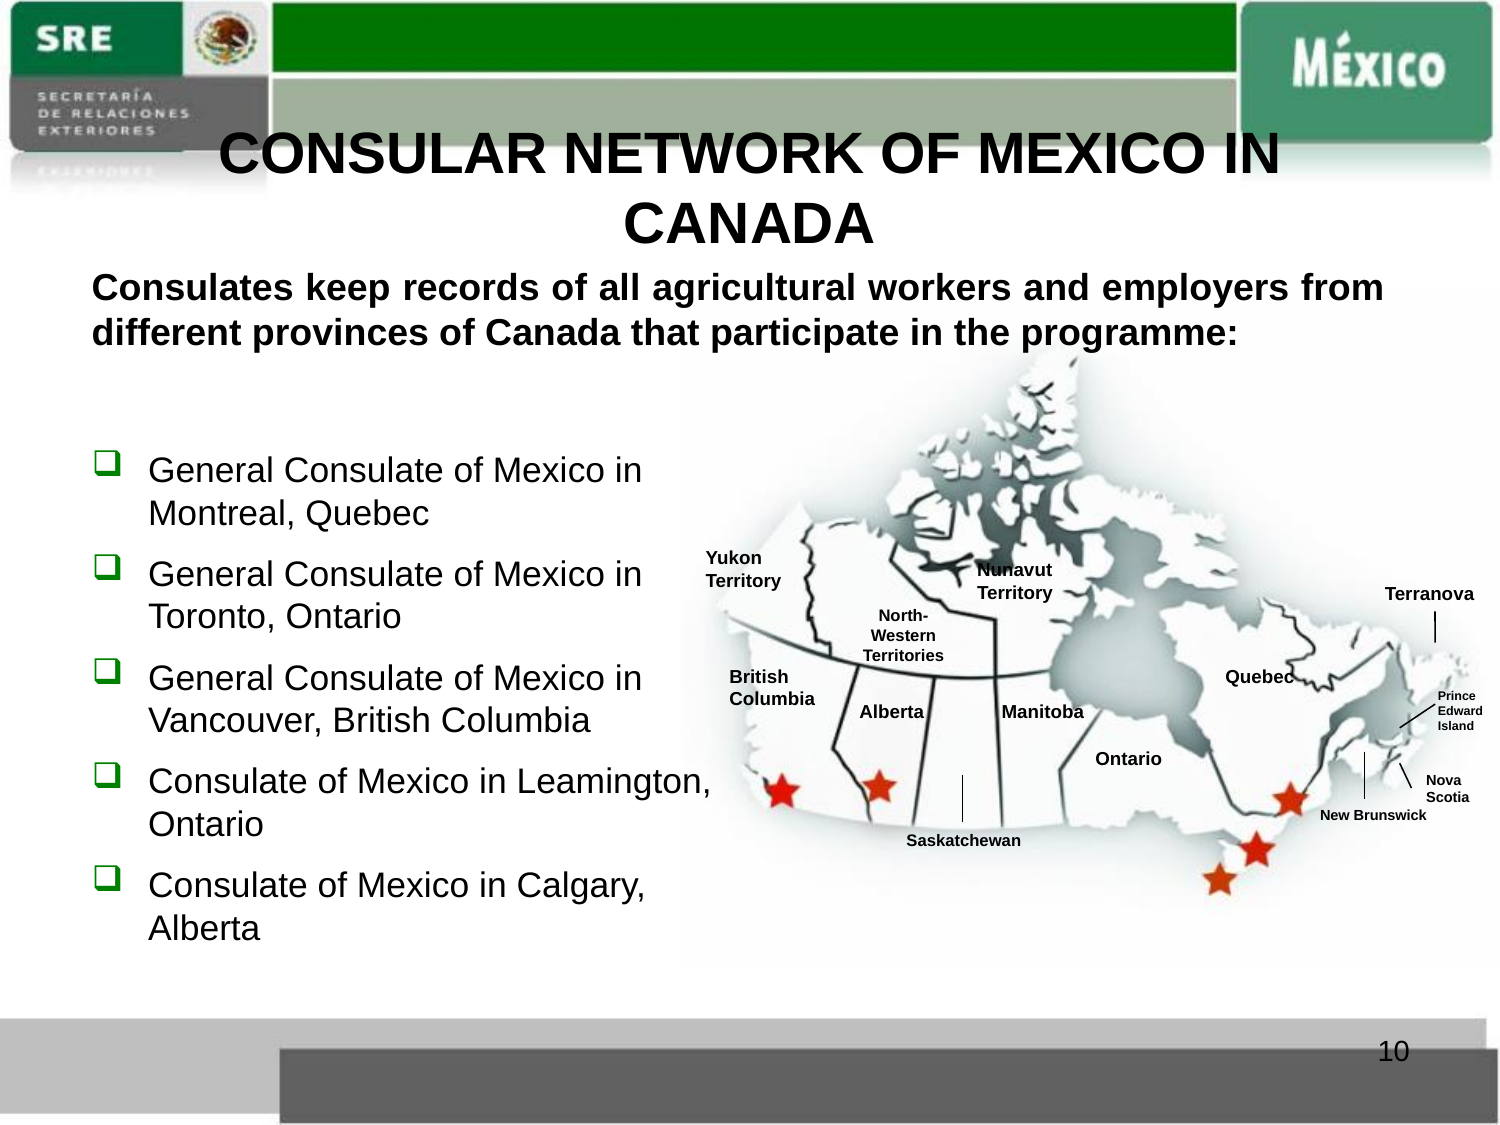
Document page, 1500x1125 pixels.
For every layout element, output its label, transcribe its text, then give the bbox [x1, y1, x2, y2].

slide_number 10 [1074, 1024, 1426, 1103]
text_box Consulates keep records of all agricultural workers and employers from different provinces of Canada that participate in the programme: [76, 255, 1400, 405]
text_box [1399, 703, 1436, 729]
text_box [1399, 763, 1412, 789]
title CONSULAR NETWORK OF MEXICO IN CANADA [74, 91, 1426, 280]
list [678, 288, 1500, 965]
list General Consulate of Mexico in Montreal, Quebec General Consulate of Mexico in Toronto, Ontario General Consulate of Mexico in Vancouver, British Columbia Consulate of Mexico in Leamington, Ontario Consulate of Mexico in Calgary, Alberta [76, 405, 740, 1017]
picture [0, 0, 1500, 1125]
